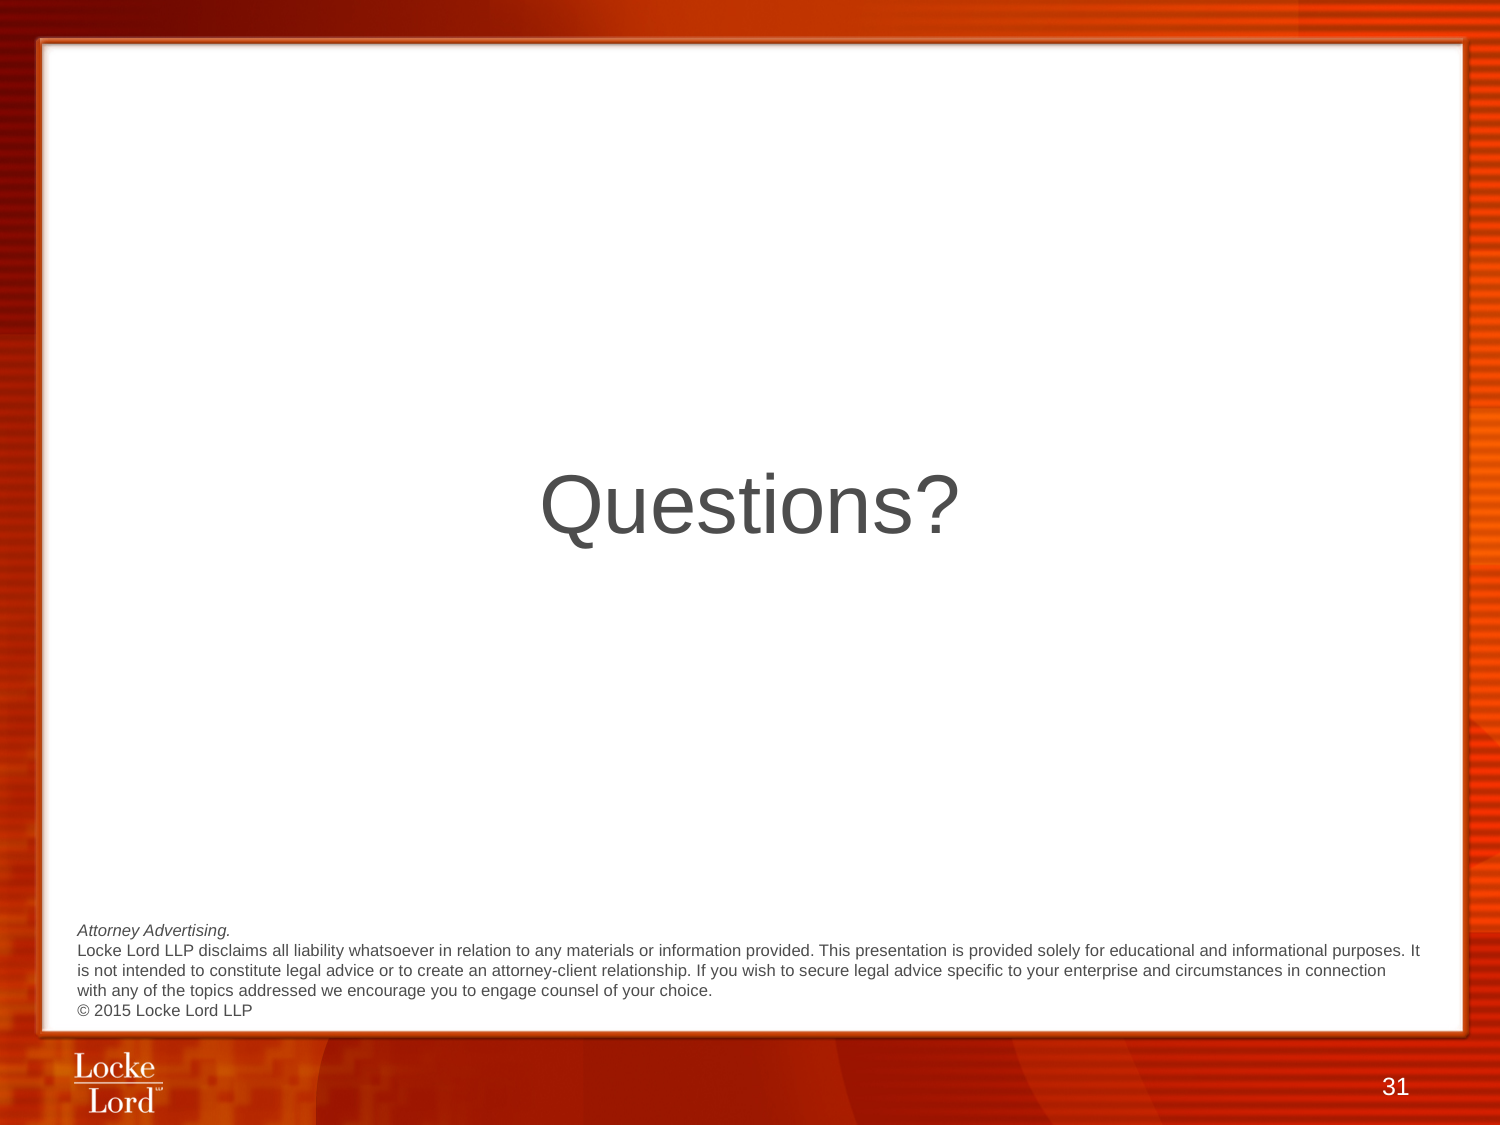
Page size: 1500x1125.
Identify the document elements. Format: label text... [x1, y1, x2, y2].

picture [0, 0, 1500, 1125]
slide_number 31 [1125, 1062, 1425, 1113]
title Questions? [75, 362, 1425, 550]
text_box Attorney Advertising. Locke Lord LLP disclaims all liability whatsoever in relation to any materials or information provided. This presentation is provided solely for educational and informational purposes. It is not intended to constitute legal advice or to create an attorney-client relationship. If you wish to secure legal advice specific to your enterprise and circumstances in connection with any of the topics addressed we encourage you to engage counsel of your choice. © 2015 Locke Lord LLP [62, 912, 1438, 1027]
